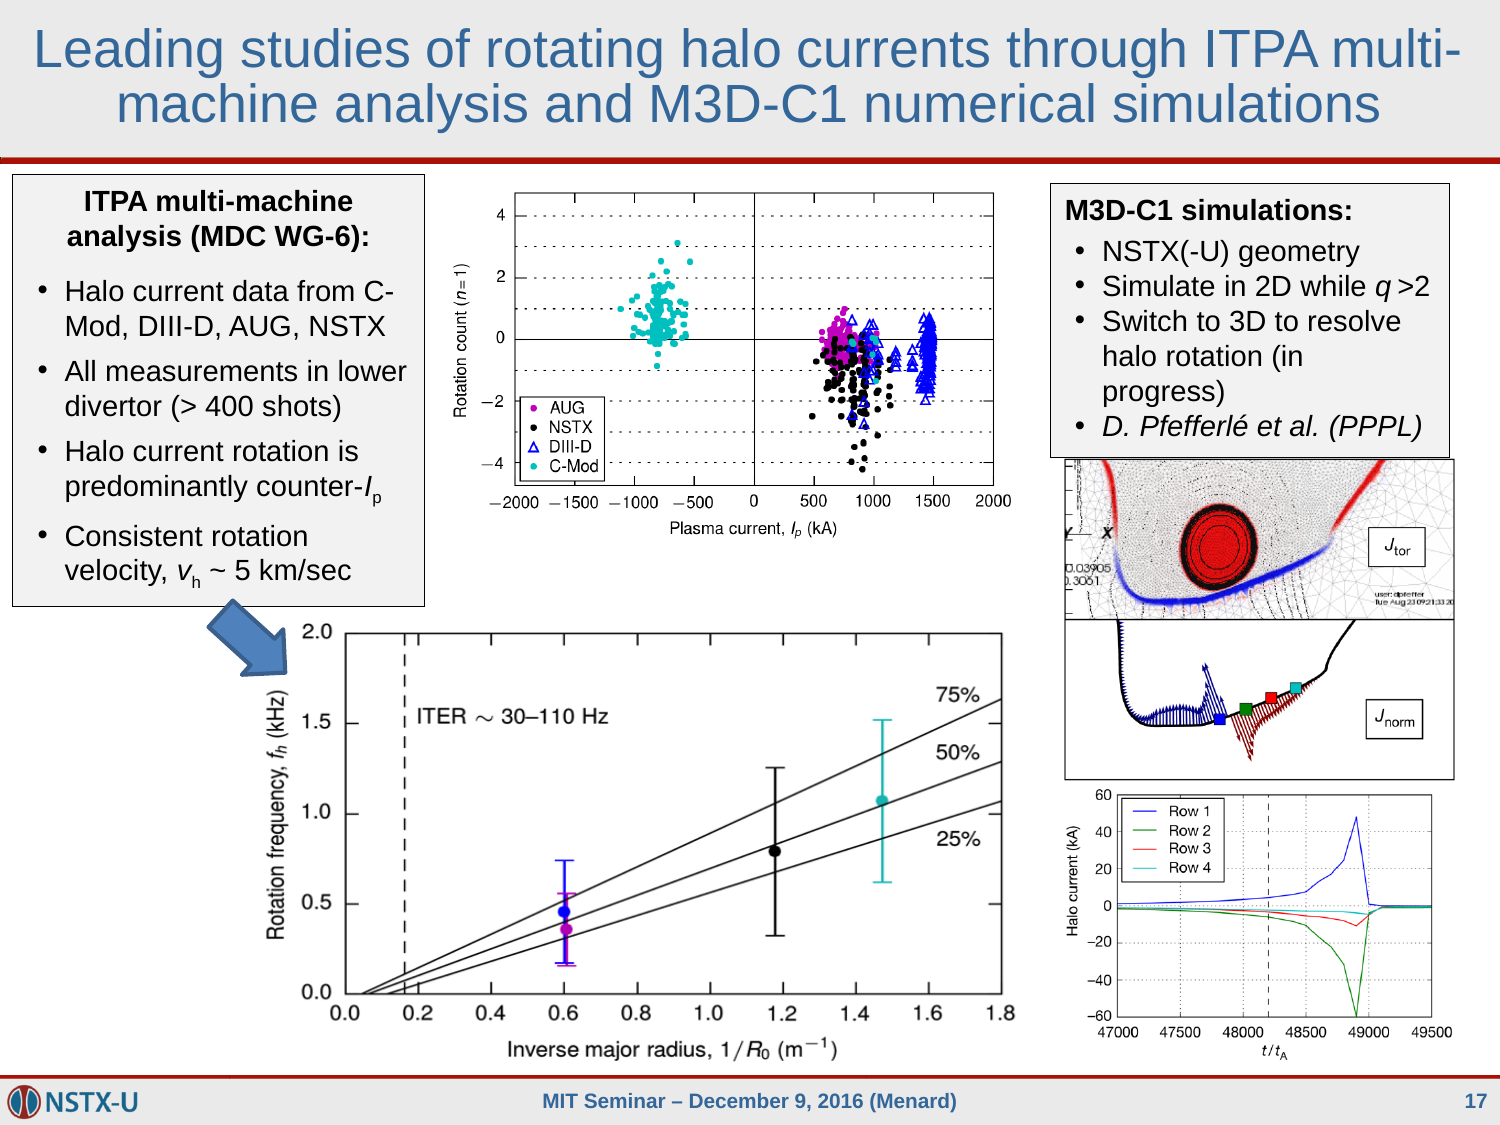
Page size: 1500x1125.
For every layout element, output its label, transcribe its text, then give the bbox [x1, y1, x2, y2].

title Leading studies of rotating halo currents through ITPA multi-machine analysis and M3D-C1 numerical simulations [0, 0, 1500, 158]
picture [262, 619, 1021, 1063]
picture [0, 158, 1500, 164]
picture [0, 1075, 1500, 1125]
text_box ITPA multi-machine analysis (MDC WG-6): Halo current data from C-Mod, DIII-D, AUG, NSTX All measurements in lower divertor (> 400 shots) Halo current rotation is predominantly counter-Ip Consistent rotation velocity, vh ~ 5 km/sec [12, 174, 425, 607]
picture [449, 182, 1013, 541]
text_box [206, 598, 259, 677]
text_box M3D-C1 simulations: NSTX(-U) geometry Simulate in 2D while q >2 Switch to 3D to resolve halo rotation (in progress) D. Pfefferlé et al. (PPPL) [1050, 183, 1450, 458]
picture [1059, 449, 1458, 1063]
